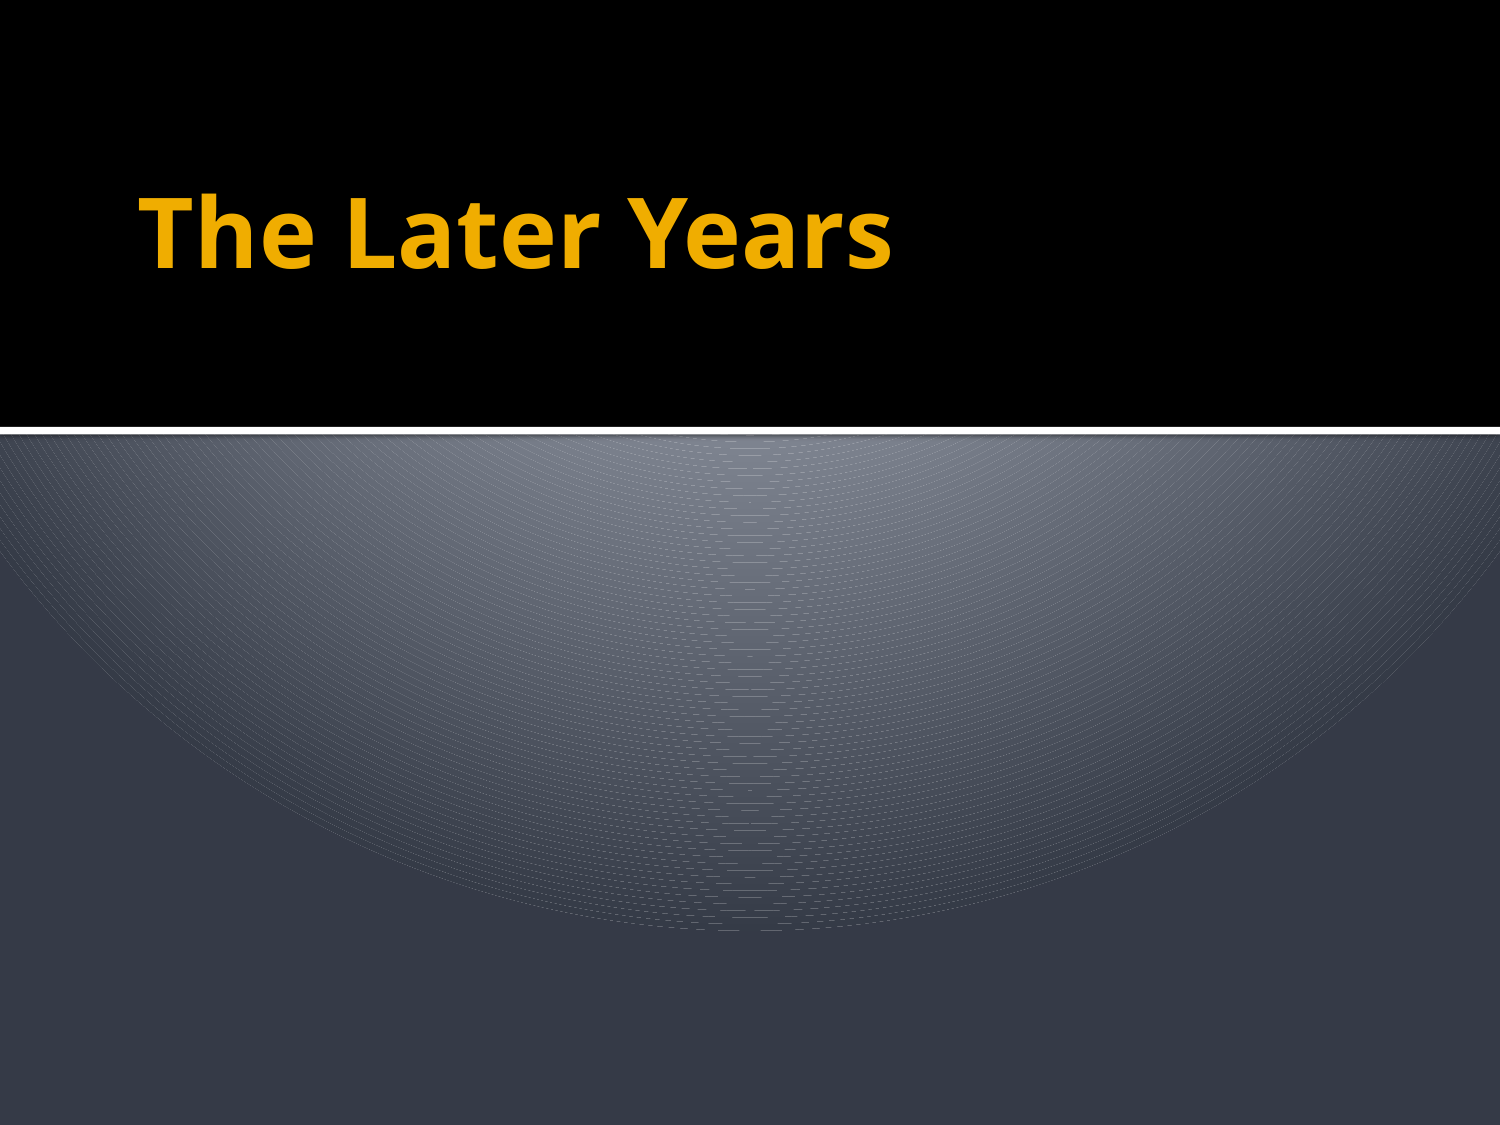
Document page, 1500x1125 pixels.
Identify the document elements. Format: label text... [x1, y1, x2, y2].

title The Later Years [123, 19, 1438, 288]
